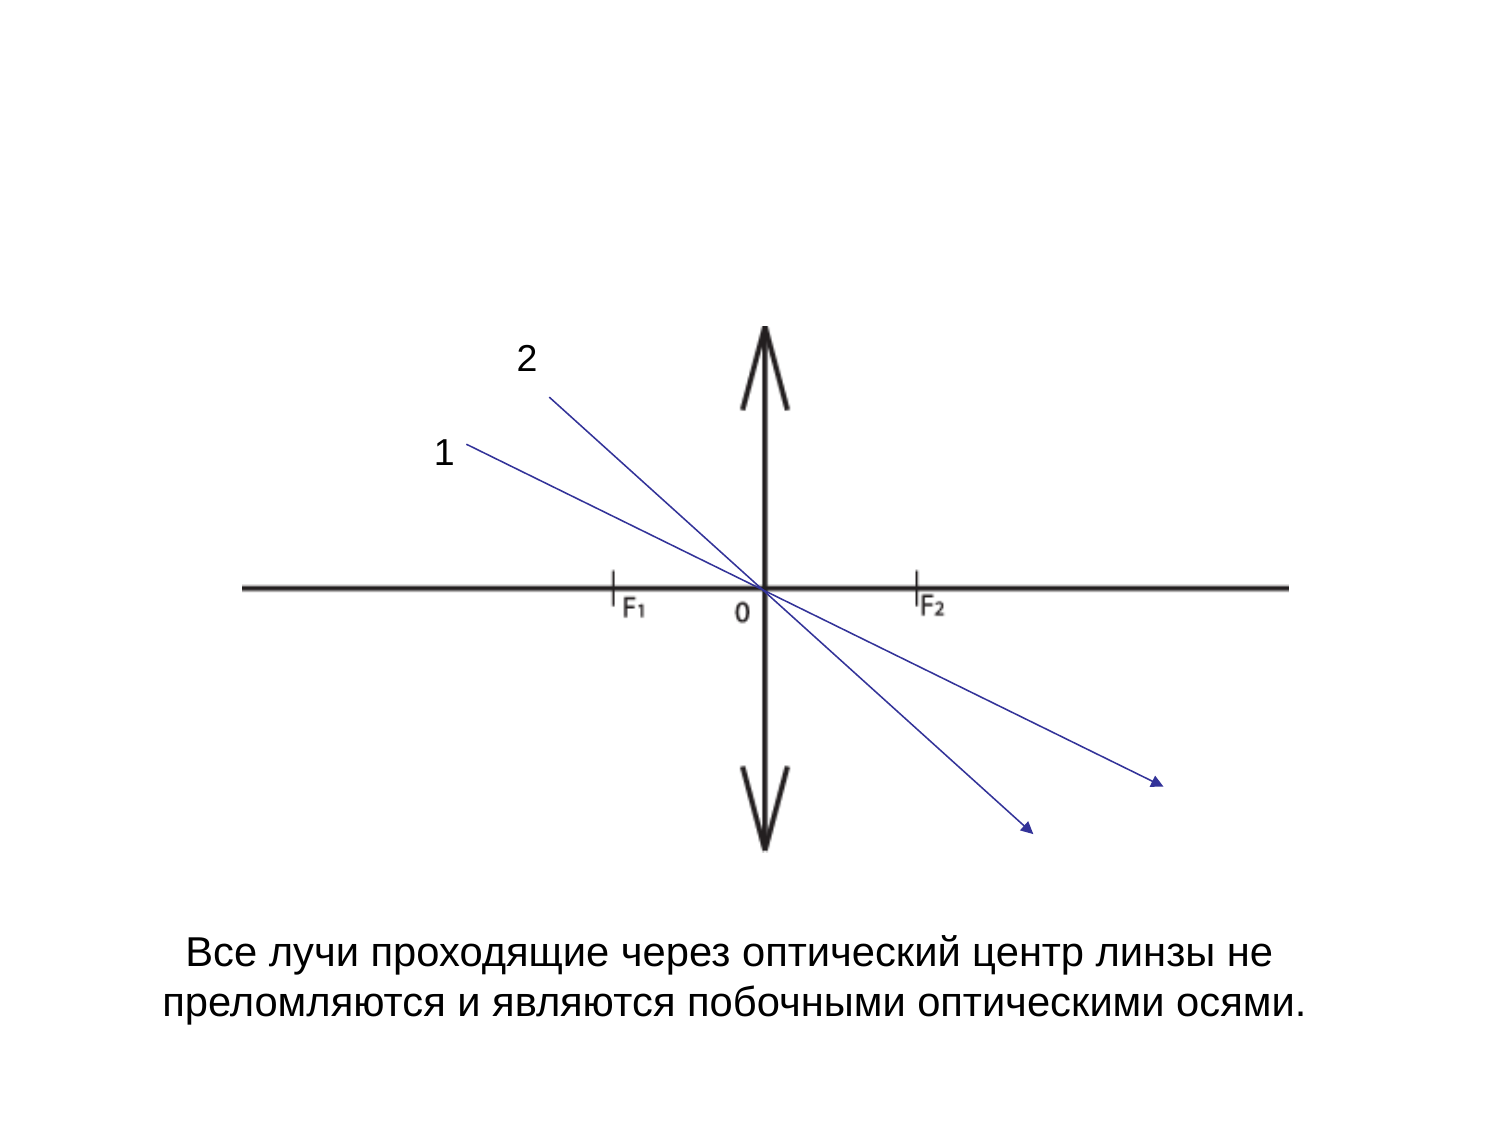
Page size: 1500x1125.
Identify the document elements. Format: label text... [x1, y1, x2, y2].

text_box Все лучи проходящие через оптический центр линзы не преломляются и являются побочными оптическими осями. [147, 916, 1500, 1032]
picture [241, 325, 1289, 853]
